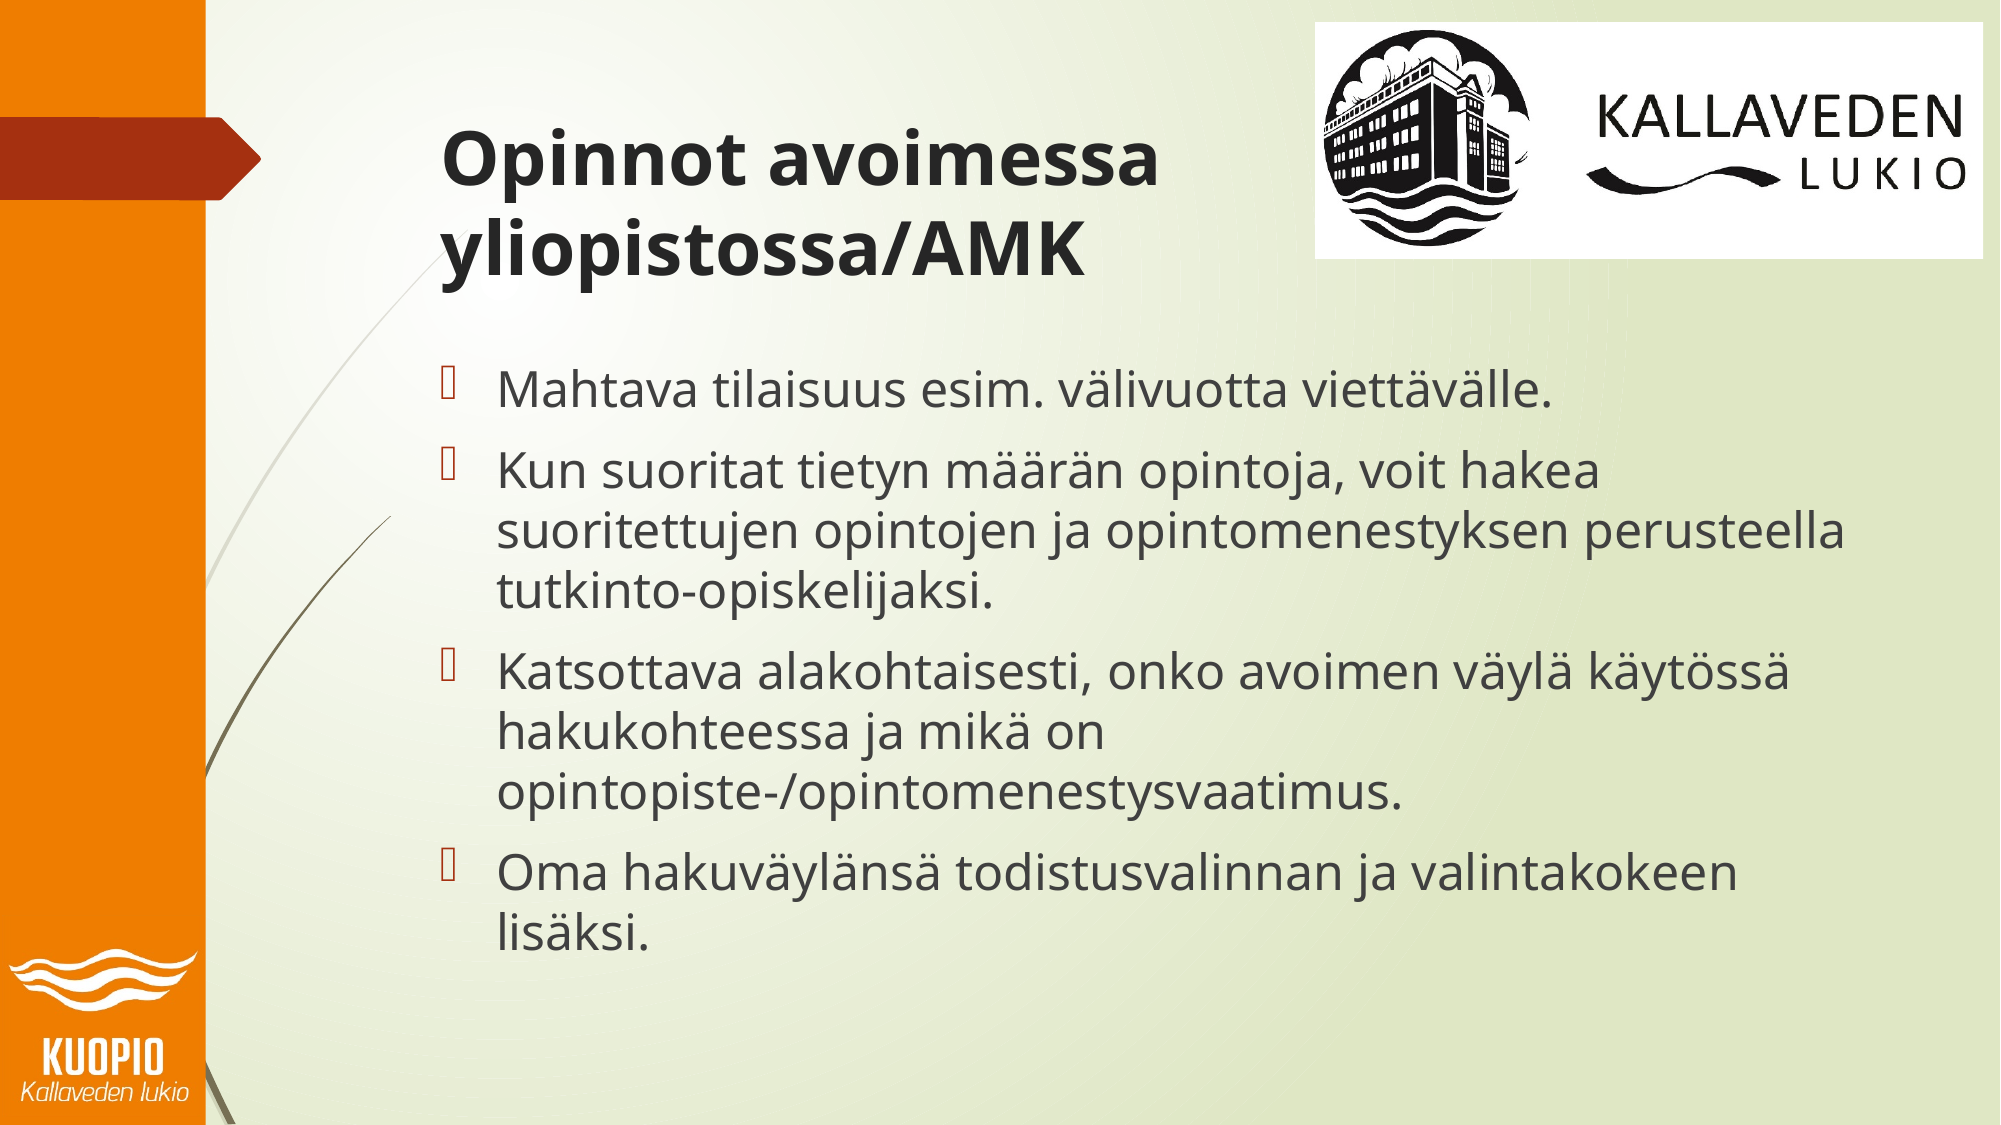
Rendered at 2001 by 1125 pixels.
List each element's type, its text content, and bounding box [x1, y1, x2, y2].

picture [2, 915, 204, 1117]
picture [1315, 22, 1984, 259]
list Mahtava tilaisuus esim. välivuotta viettävälle. Kun suoritat tietyn määrän opintoja, voit hakea suoritettujen opintojen ja opintomenestyksen perusteella tutkinto-opiskelijaksi. Katsottava alakohtaisesti, onko avoimen väylä käytössä hakukohteessa ja mikä on opintopiste-/opintomenestysvaatimus. Oma hakuväylänsä todistusvalinnan ja valintakokeen lisäksi. [424, 350, 1888, 970]
title Opinnot avoimessa yliopistossa/AMK [425, 102, 1888, 313]
